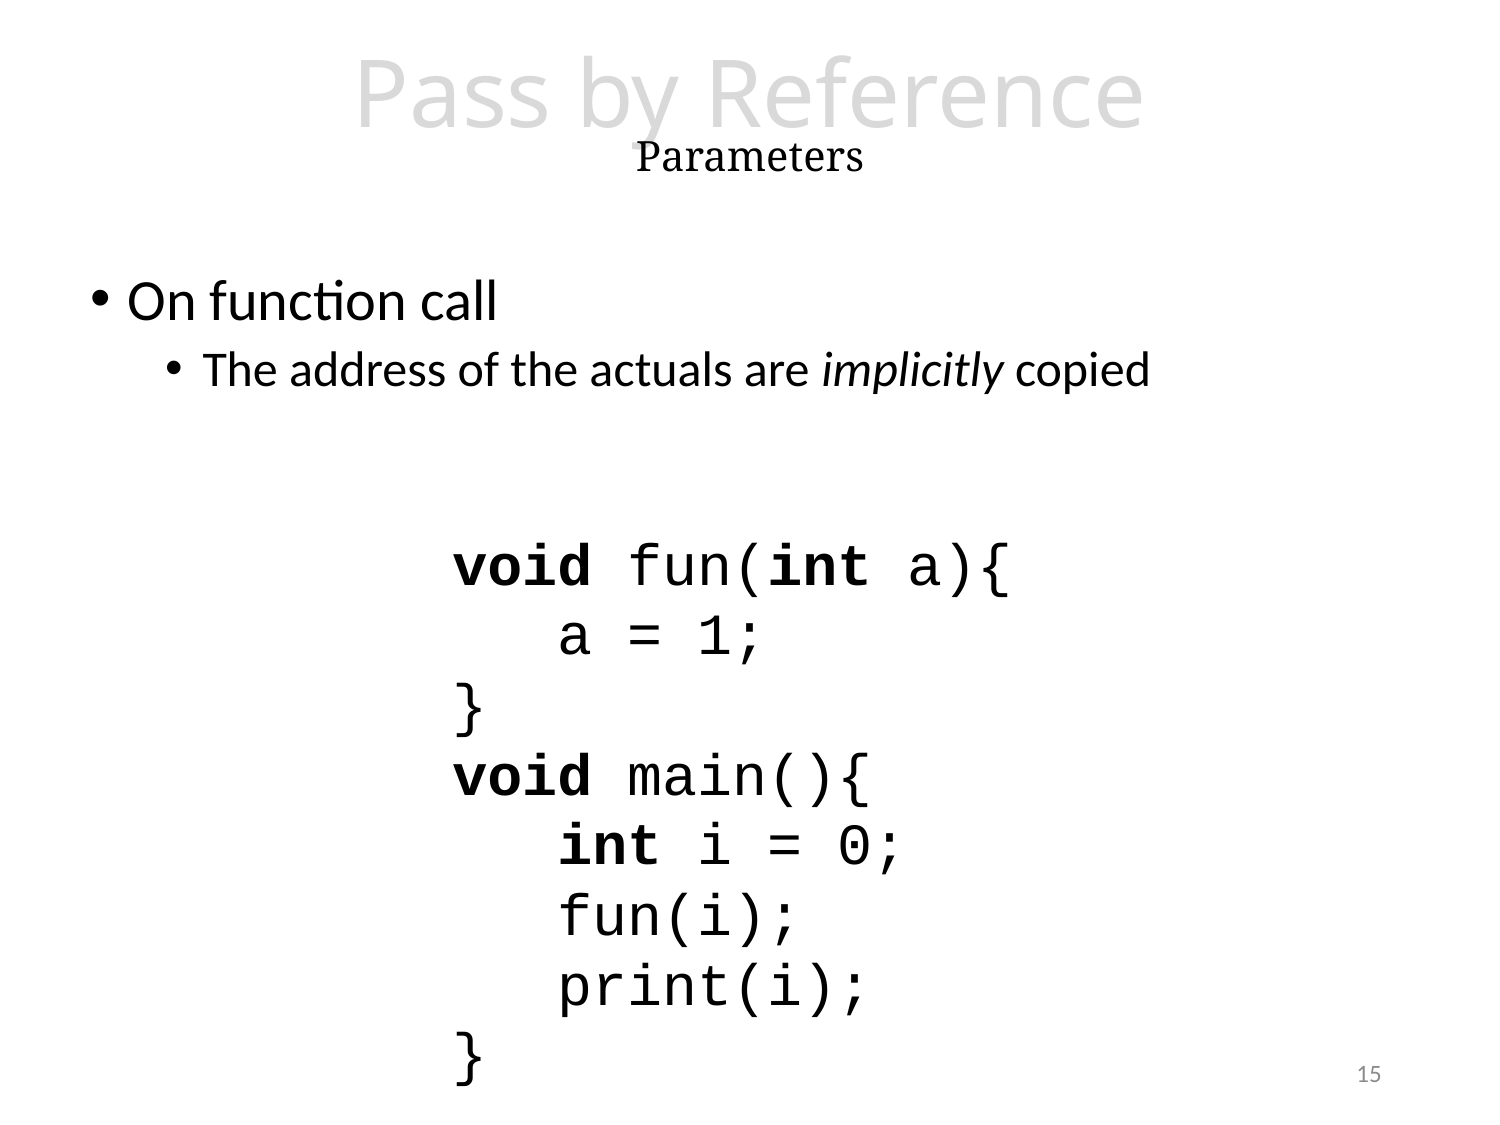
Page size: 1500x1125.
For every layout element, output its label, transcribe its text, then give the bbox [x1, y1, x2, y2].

text_box void fun(int a){ a = 1; } void main(){ int i = 0; fun(i); print(i); } [437, 519, 1088, 1094]
slide_number 15 [1059, 1042, 1397, 1103]
list On function call The address of the actuals are implicitly copied [75, 262, 1300, 1005]
title Pass by Reference Parameters [103, 13, 1397, 231]
